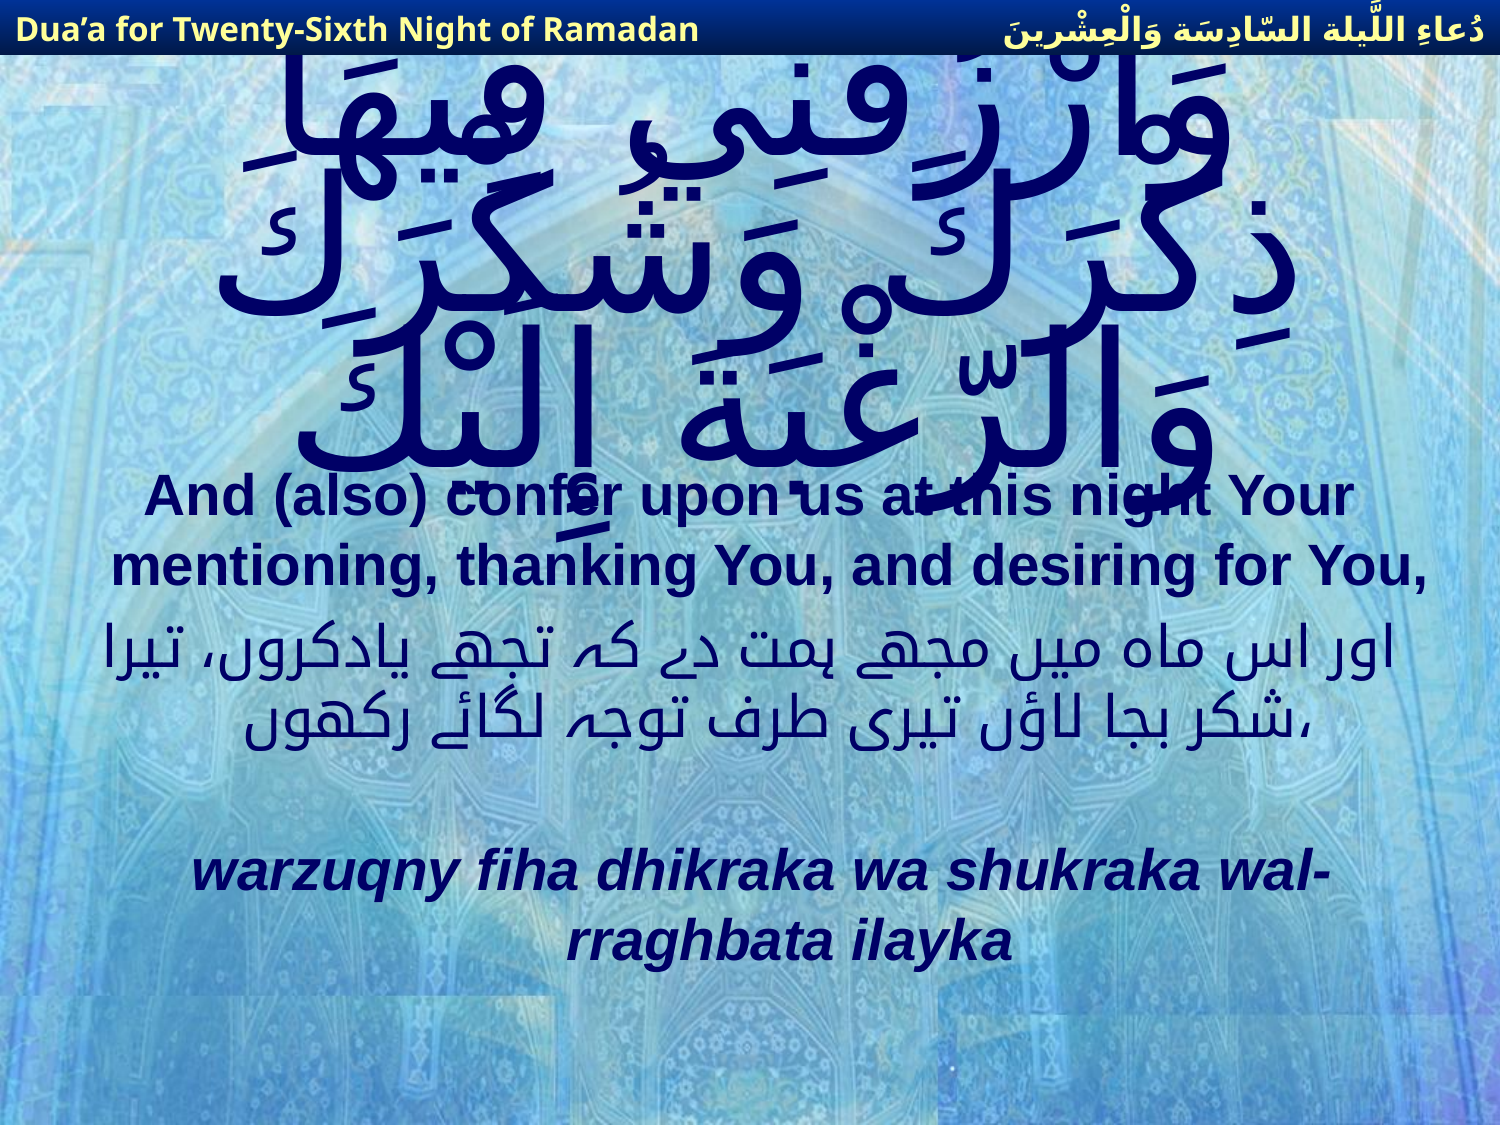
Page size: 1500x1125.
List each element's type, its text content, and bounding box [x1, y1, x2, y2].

text_box warzuqny fiha dhikraka wa shukraka wal-rraghbata ilayka [49, 824, 1475, 913]
picture [0, 55, 1500, 1125]
text_box Dua’a for Twenty-Sixth Night of Ramadan [0, 0, 757, 55]
text_box دُعاءِ اللَّيلة السّادِسَة وَالْعِشْرينَ [757, 0, 1500, 55]
subtitle And (also) confer upon us at this night Your mentioning, thanking You, and desiring for You, اور اس ماہ میں مجھے ہمت دے کہ تجھے یادکروں، تیرا شکر بجا لاؤں تیری طرف توجہ لگائے رکھوں، [37, 450, 1463, 738]
title وَارْزُقْنِي فِيهَا ذِكْرَكَ وَشُكْرَكَ وَالرّغْبَةَ إِلَيْكَ [37, 149, 1475, 392]
